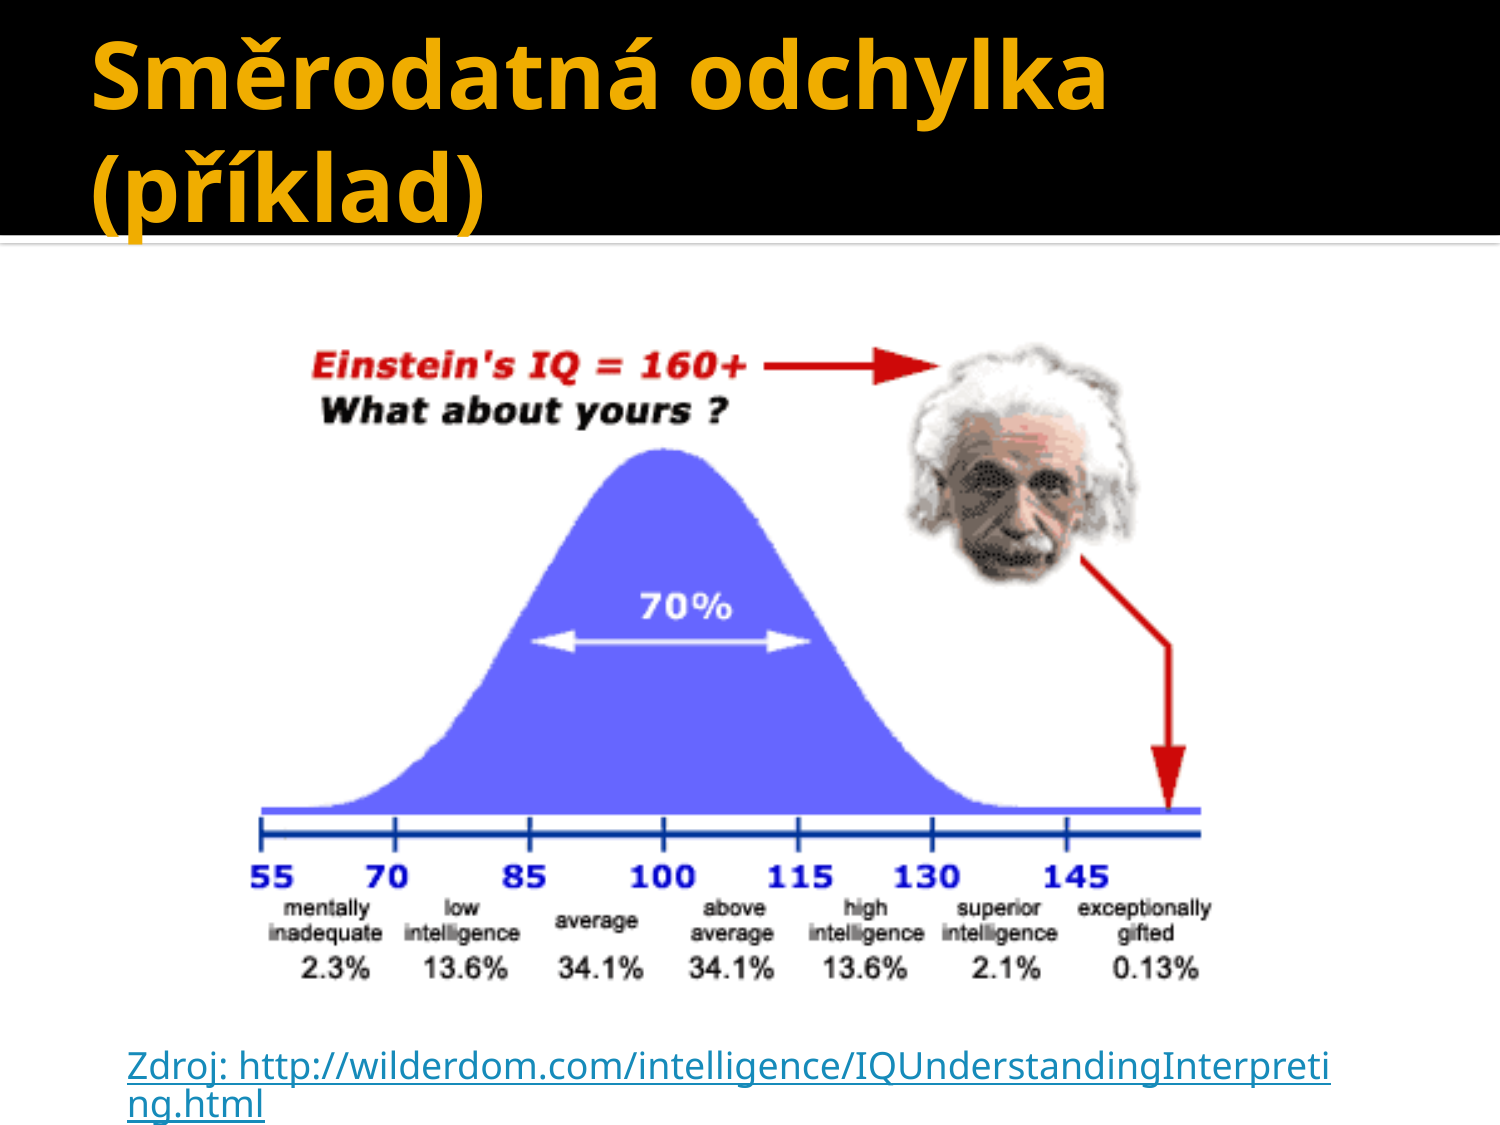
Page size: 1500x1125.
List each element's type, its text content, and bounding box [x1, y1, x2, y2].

title Směrodatná odchylka (příklad) [75, 25, 1425, 231]
picture [241, 338, 1247, 999]
text_box Zdroj: http://wilderdom.com/intelligence/IQUnderstandingInterpreting.html [112, 1034, 1353, 1101]
